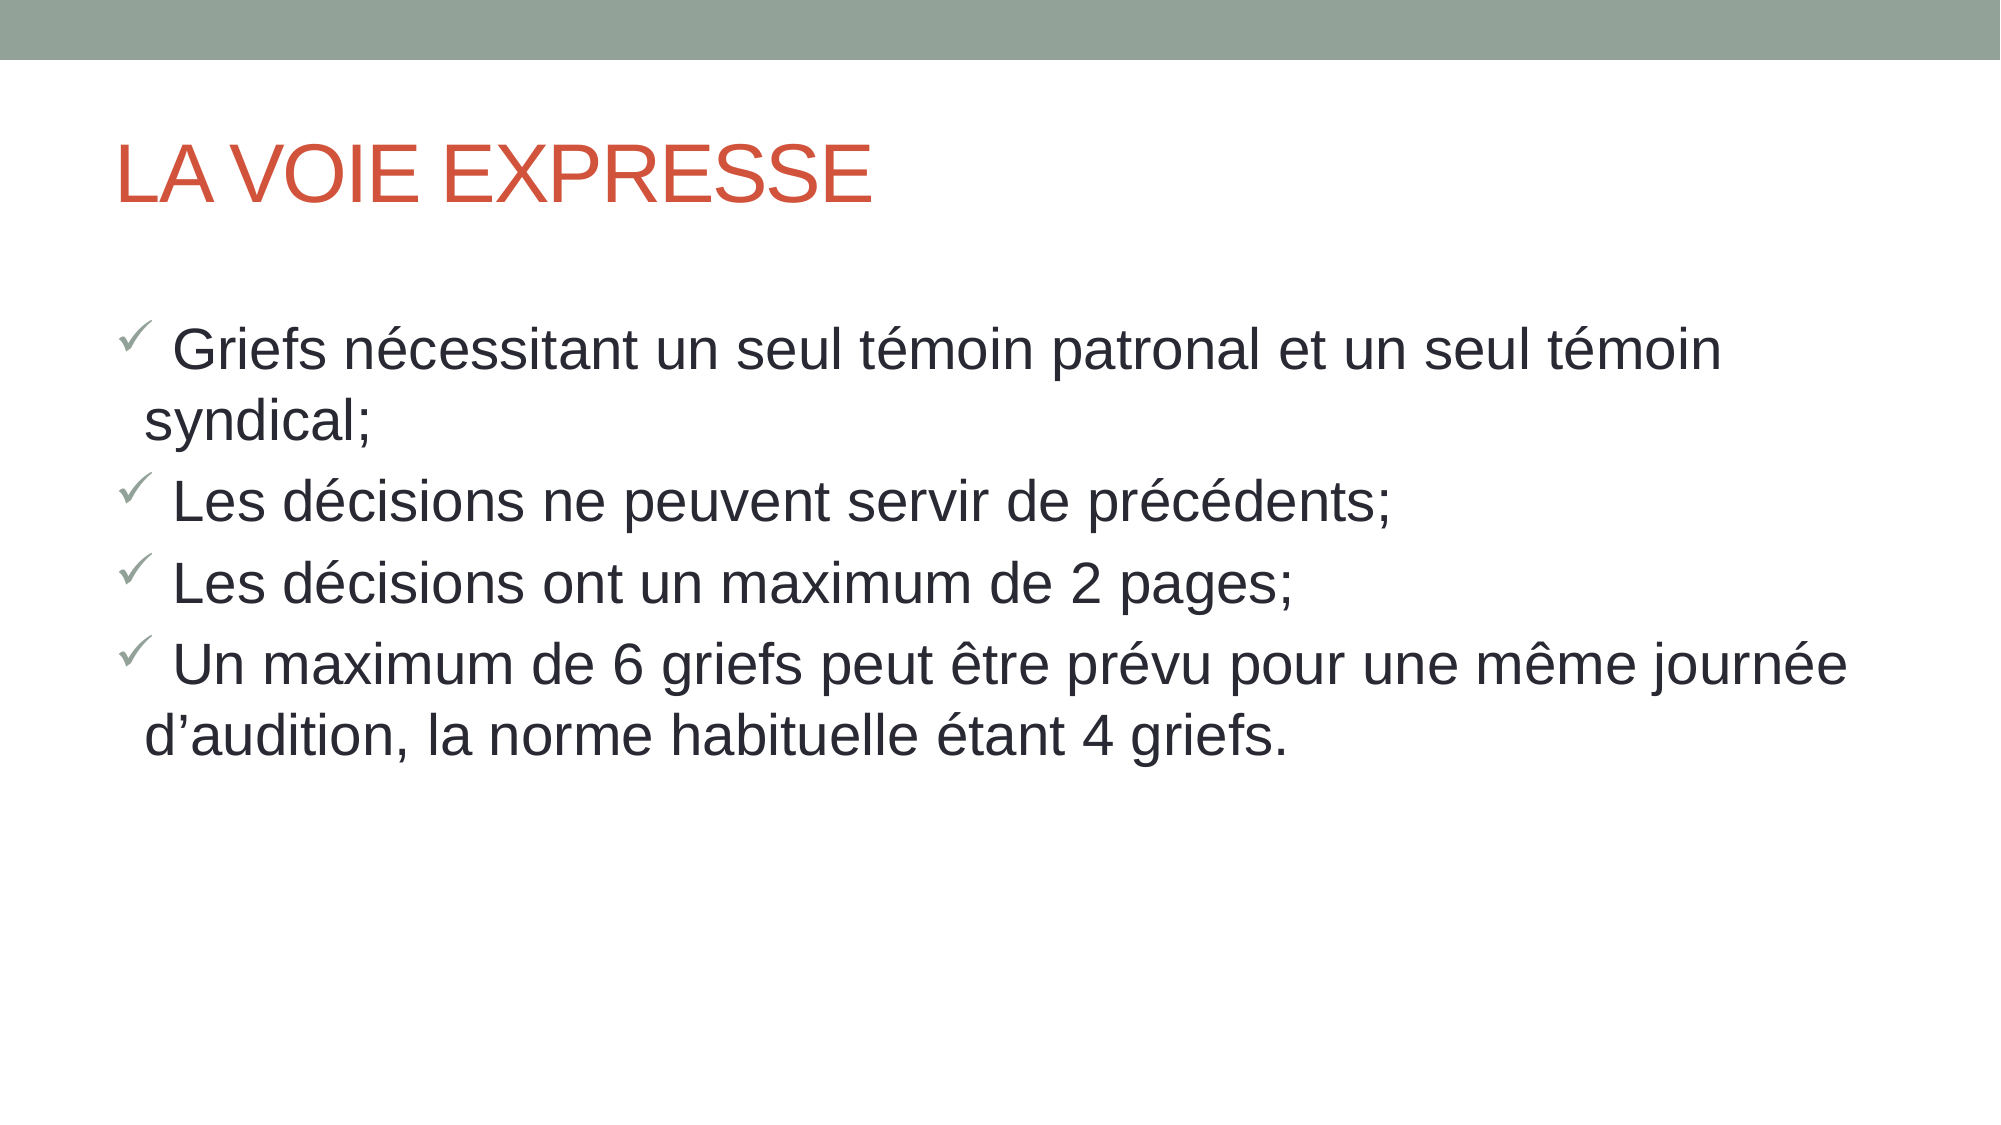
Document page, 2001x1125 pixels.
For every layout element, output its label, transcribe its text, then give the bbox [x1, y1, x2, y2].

list Griefs nécessitant un seul témoin patronal et un seul témoin syndical; Les décisions ne peuvent servir de précédents; Les décisions ont un maximum de 2 pages; Un maximum de 6 griefs peut être prévu pour une même journée d’audition, la norme habituelle étant 4 griefs. [99, 262, 1900, 1063]
title LA VOIE EXPRESSE [99, 87, 1900, 250]
